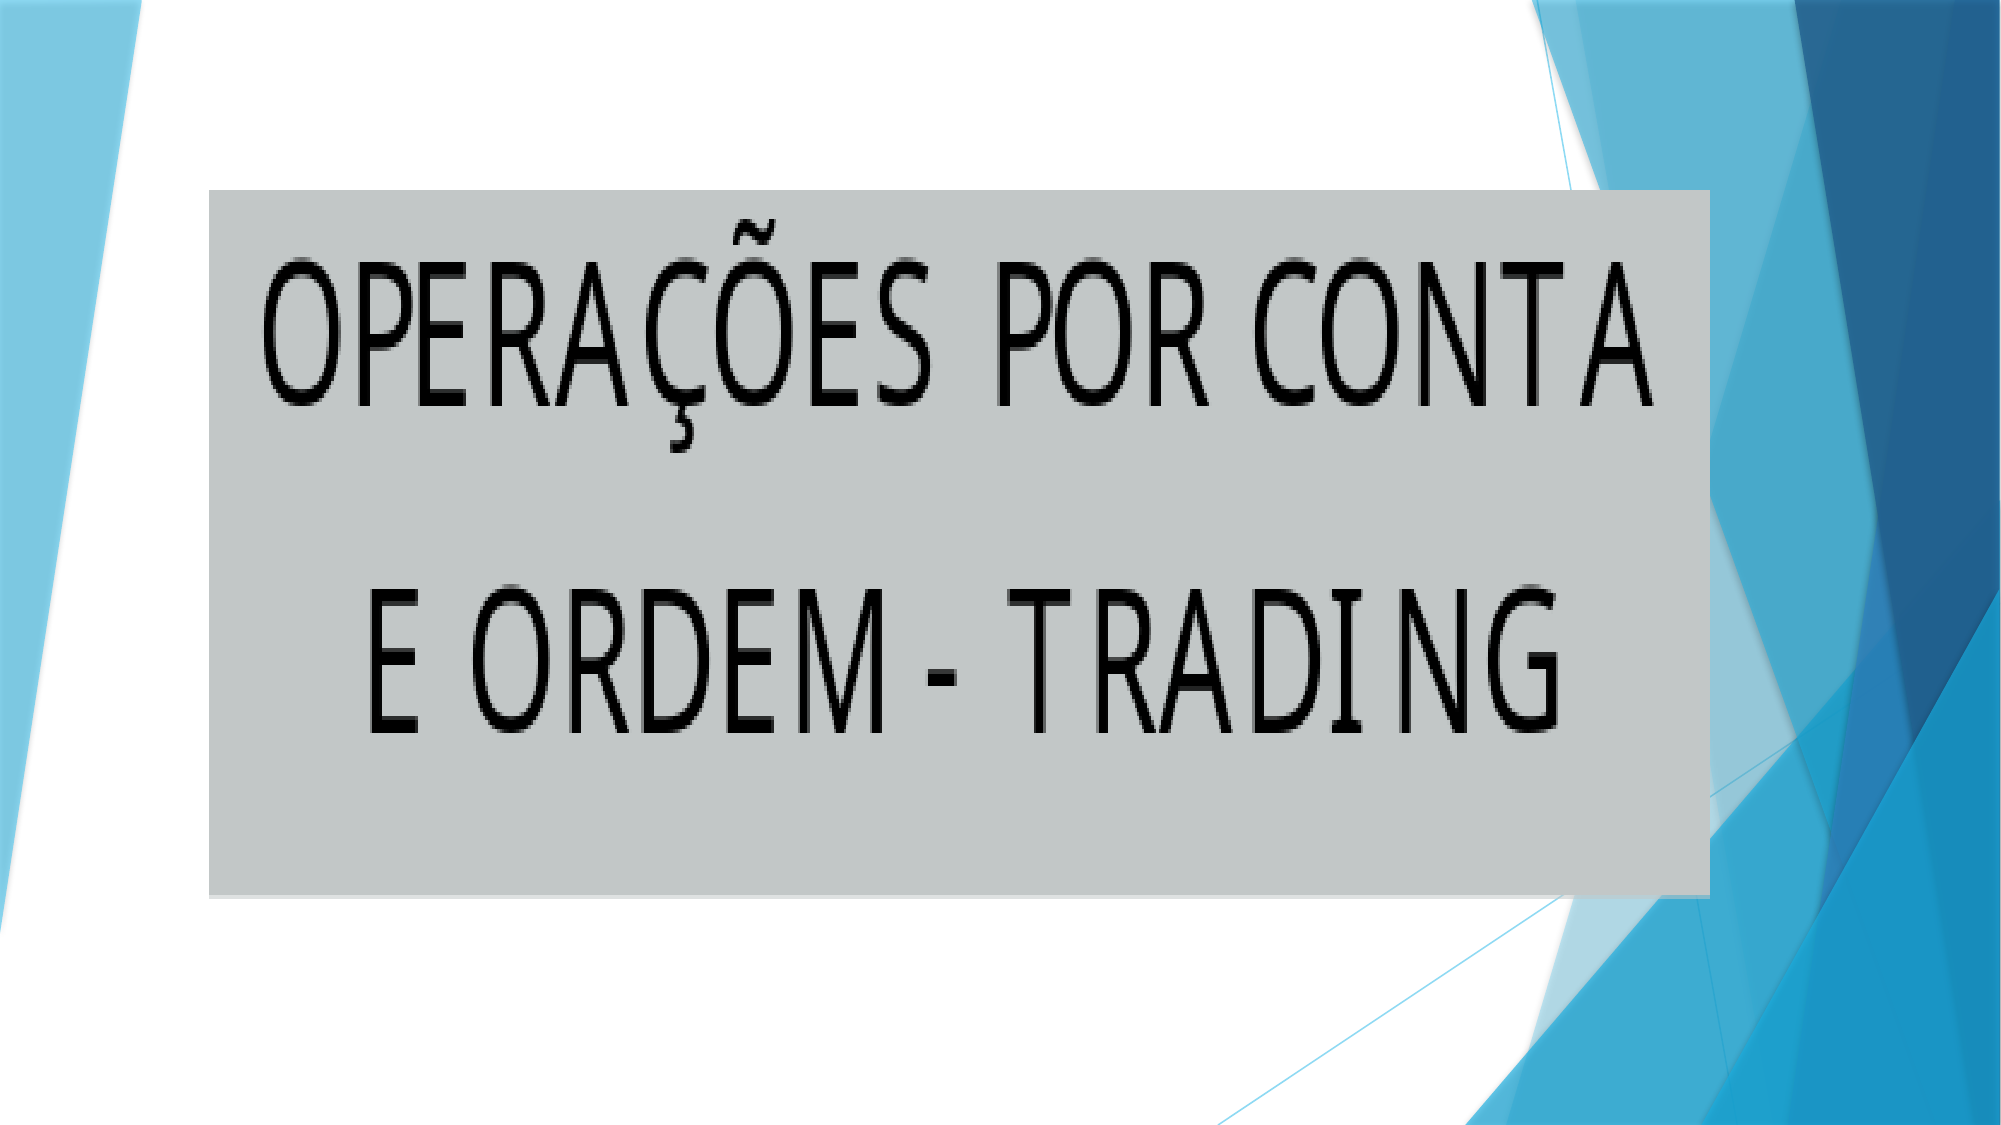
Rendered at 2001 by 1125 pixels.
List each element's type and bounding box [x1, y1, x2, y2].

picture [209, 189, 1711, 912]
